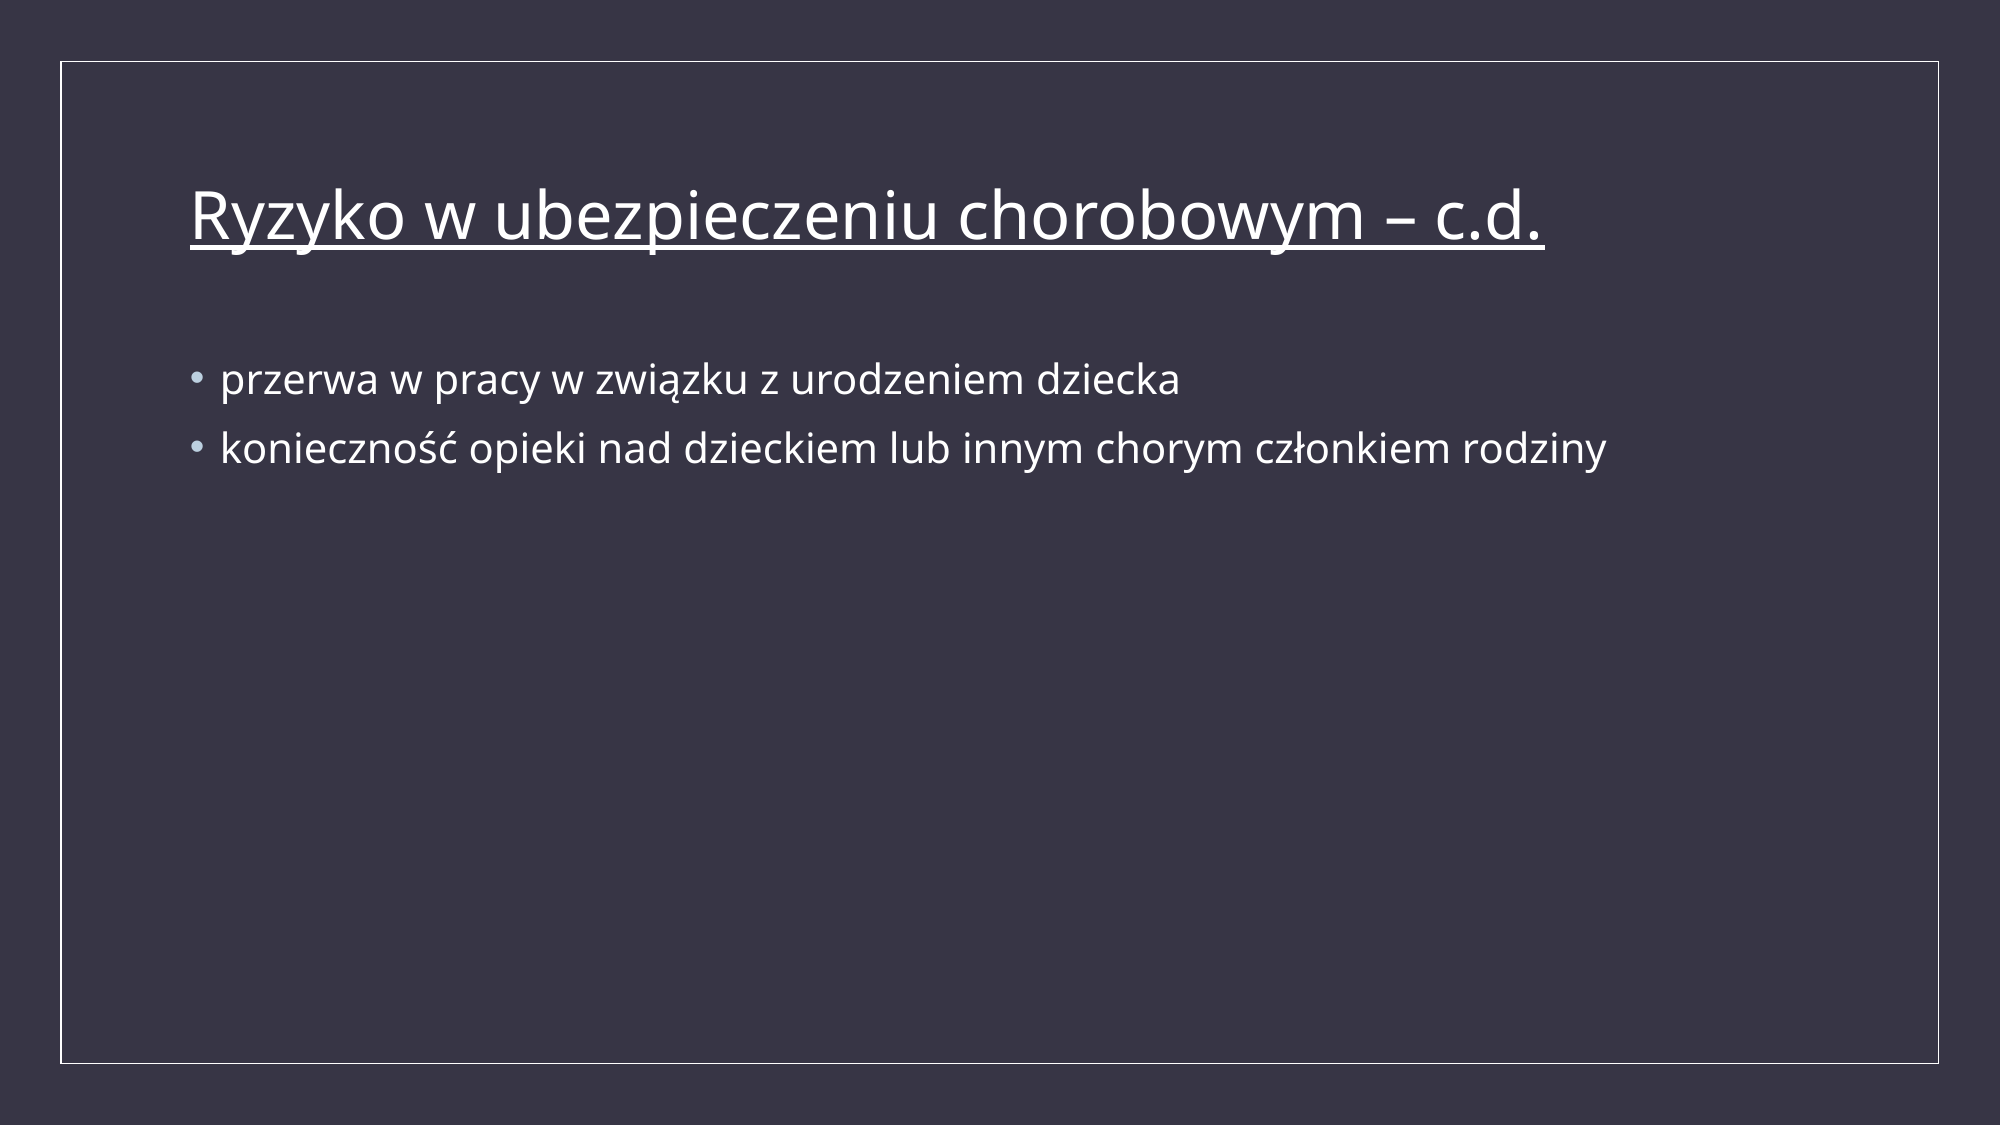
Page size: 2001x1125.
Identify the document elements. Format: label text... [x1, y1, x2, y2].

list przerwa w pracy w związku z urodzeniem dziecka konieczność opieki nad dzieckiem lub innym chorym członkiem rodziny [174, 345, 1825, 990]
title Ryzyko w ubezpieczeniu chorobowym – c.d. [174, 105, 1825, 331]
